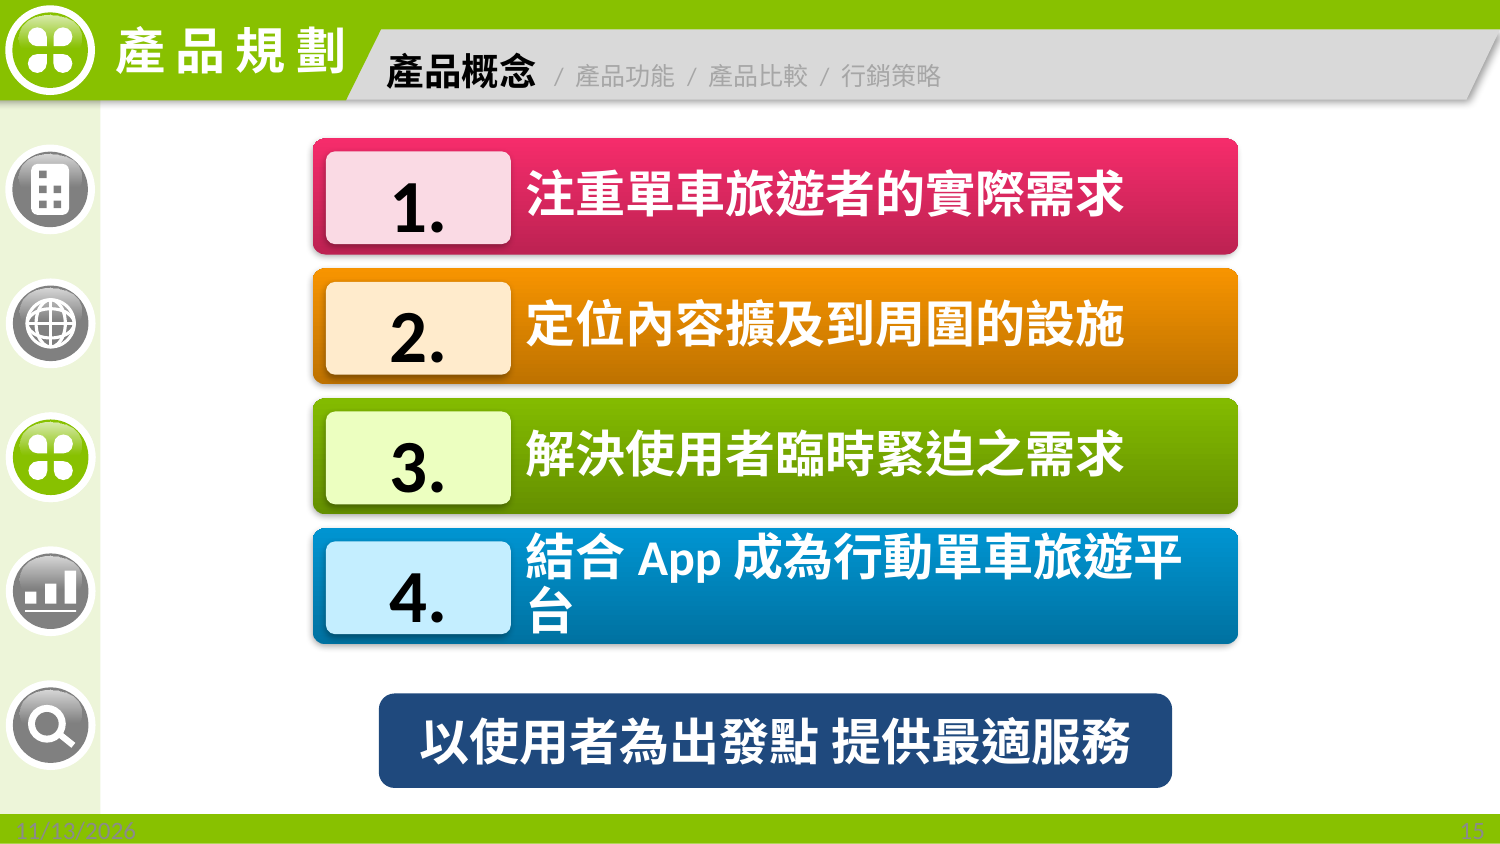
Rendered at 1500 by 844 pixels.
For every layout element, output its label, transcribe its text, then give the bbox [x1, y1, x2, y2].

text_box 產品概念 / 產品功能 / 產品比較 / 行銷策略 [371, 40, 1500, 101]
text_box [325, 280, 512, 387]
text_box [325, 409, 512, 517]
text_box 以使用者為出發點 提供最適服務 [376, 691, 1175, 791]
text_box 結合App成為行動單車旅遊平台 [312, 528, 1239, 645]
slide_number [0, 814, 350, 844]
slide_number 15 [1149, 814, 1500, 844]
text_box 解決使用者臨時緊迫之需求 [312, 398, 1239, 515]
text_box 注重單車旅遊者的實際需求 [312, 138, 1239, 255]
text_box 定位內容擴及到周圍的設施 [312, 268, 1239, 385]
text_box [325, 539, 512, 647]
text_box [325, 149, 512, 257]
